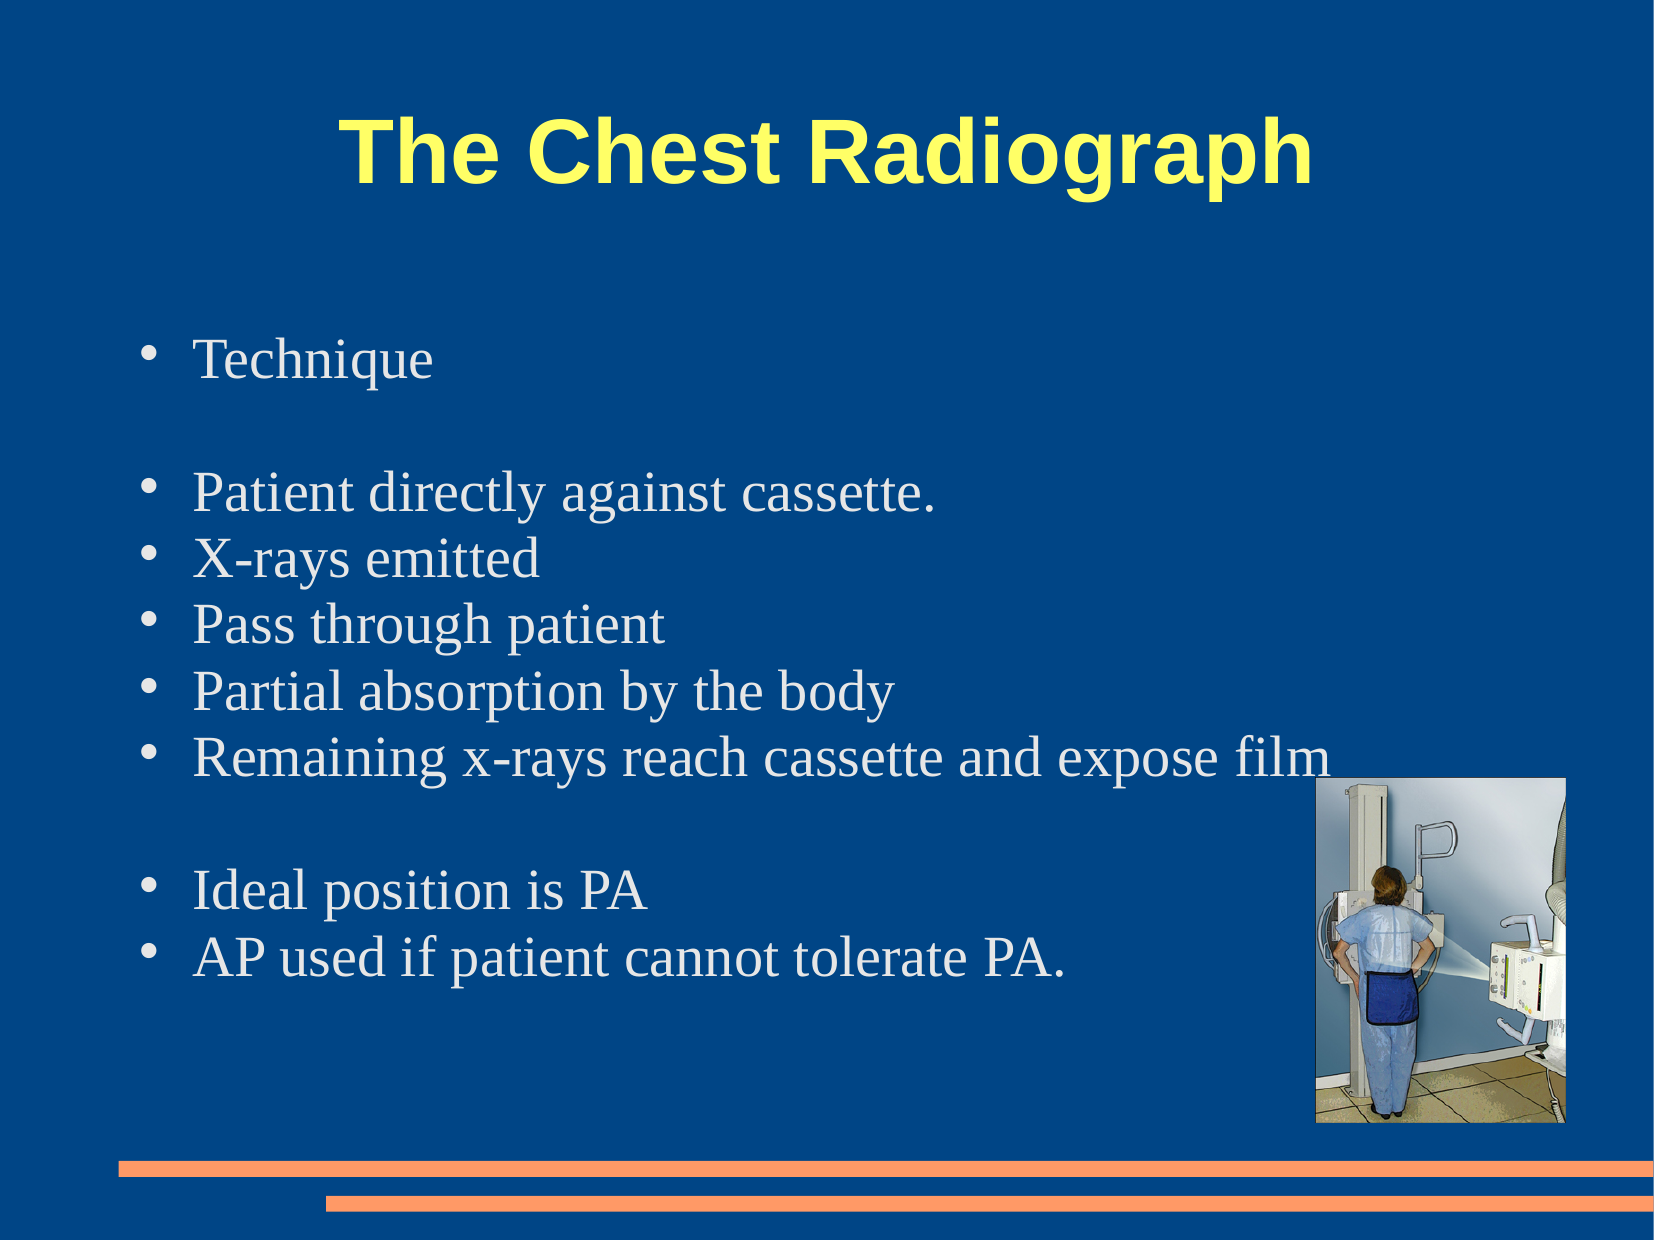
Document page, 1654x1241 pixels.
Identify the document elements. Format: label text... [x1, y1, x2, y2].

list Technique Patient directly against cassette. X-rays emitted Pass through patient Partial absorption by the body Remaining x-rays reach cassette and expose film Ideal position is PA AP used if patient cannot tolerate PA. [121, 322, 1561, 1132]
picture [1314, 777, 1566, 1123]
title The Chest Radiograph [121, 46, 1534, 254]
